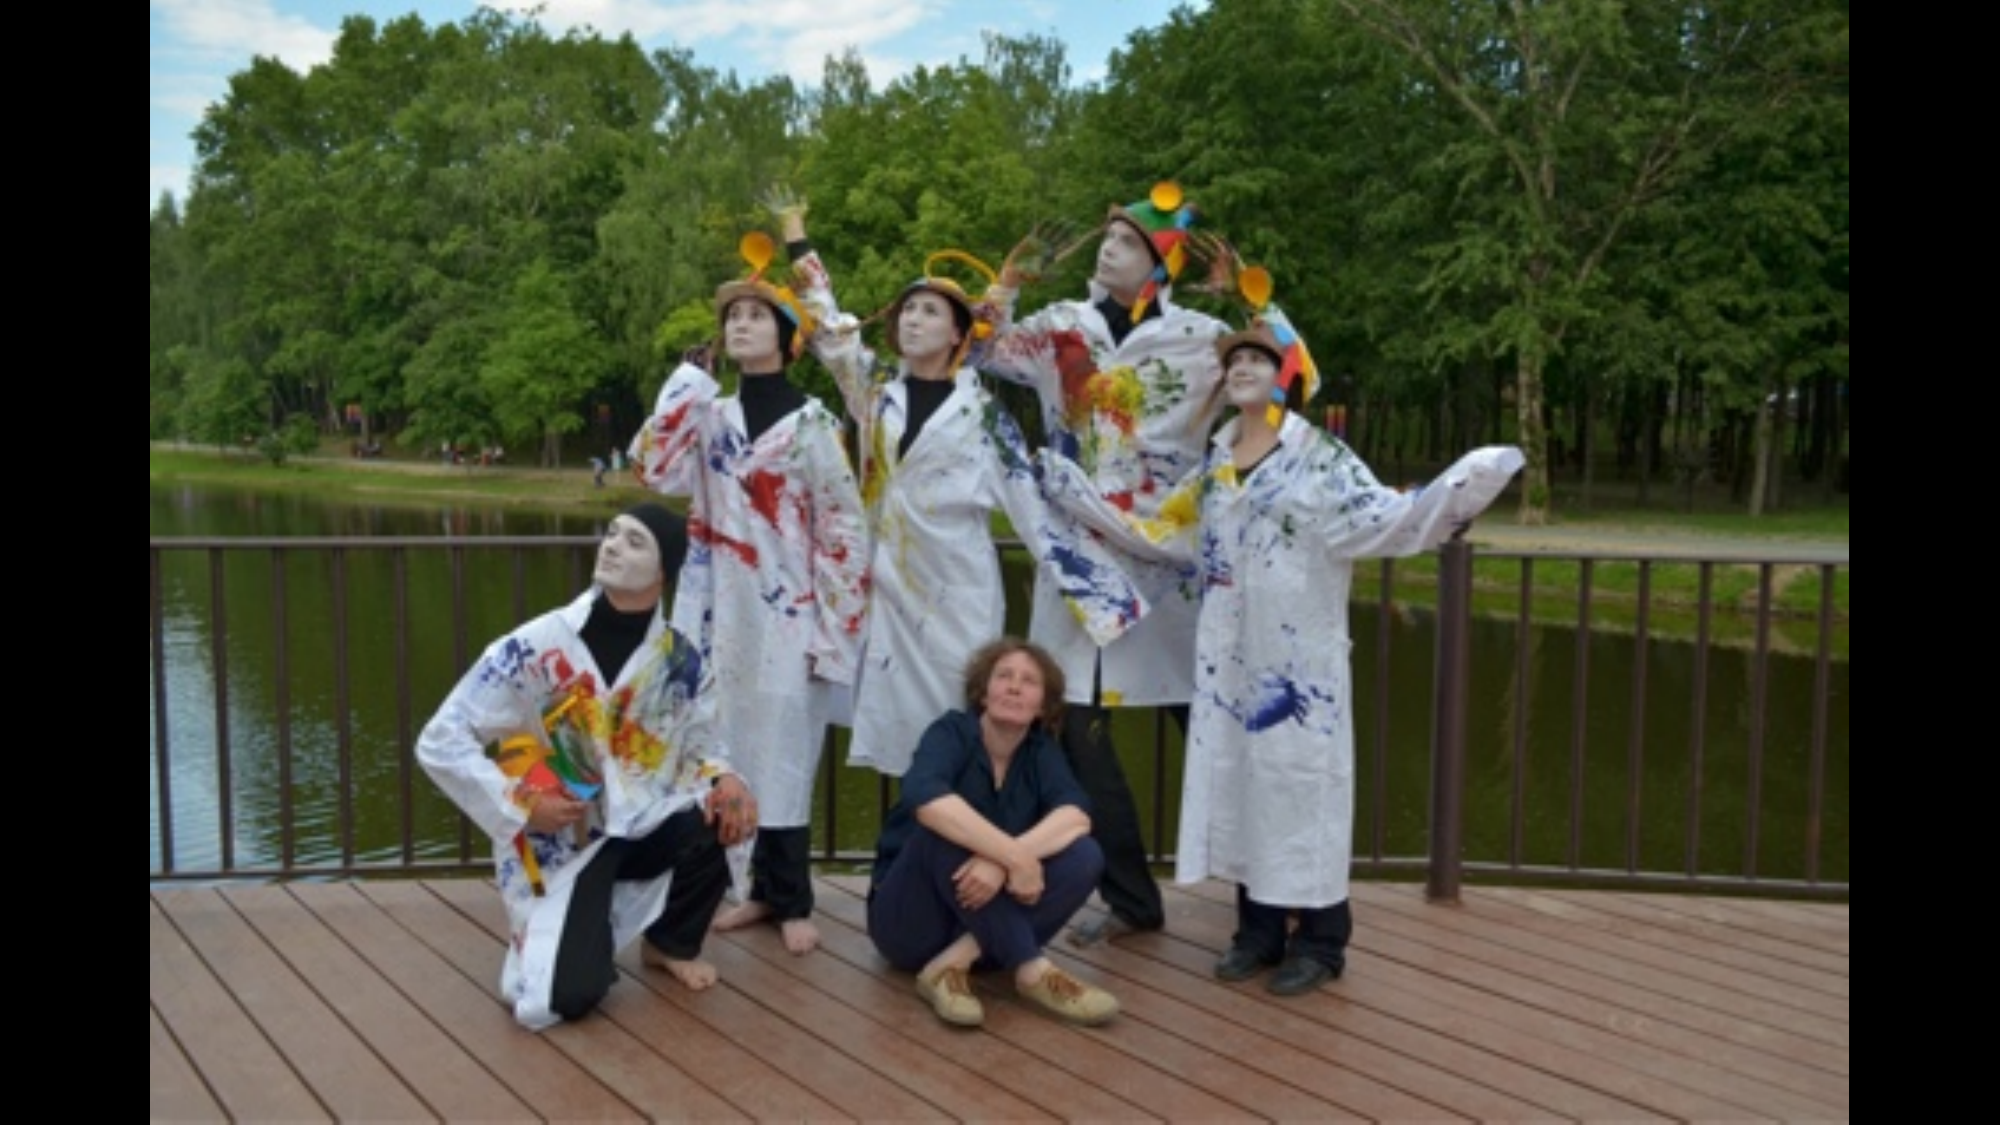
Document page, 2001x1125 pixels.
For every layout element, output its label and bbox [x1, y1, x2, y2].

picture [150, 0, 1849, 1125]
